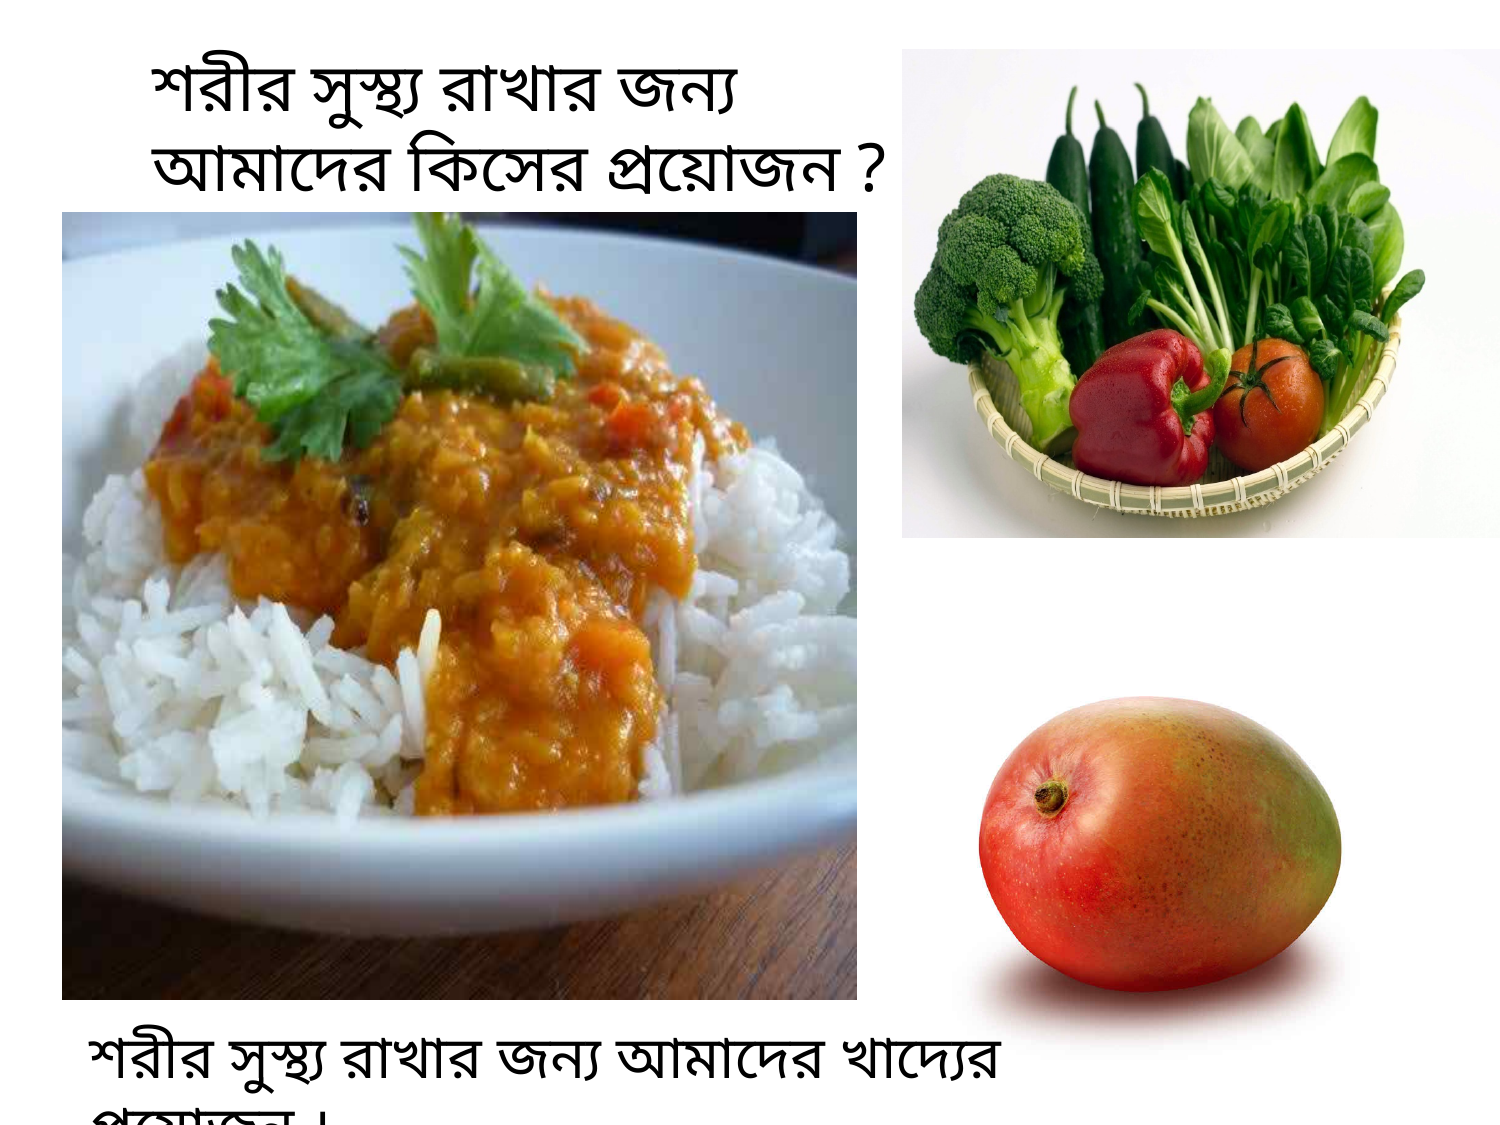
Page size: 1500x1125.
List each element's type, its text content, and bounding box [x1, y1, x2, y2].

picture [893, 637, 1419, 1076]
text_box শরীর সুস্থ্য রাখার জন্য আমাদের কিসের প্রয়োজন ? [137, 37, 925, 213]
picture [62, 212, 858, 1001]
text_box শরীর সুস্থ্য রাখার জন্য আমাদের খাদ্যের প্রয়োজন । [75, 1012, 1027, 1125]
picture [902, 49, 1500, 538]
